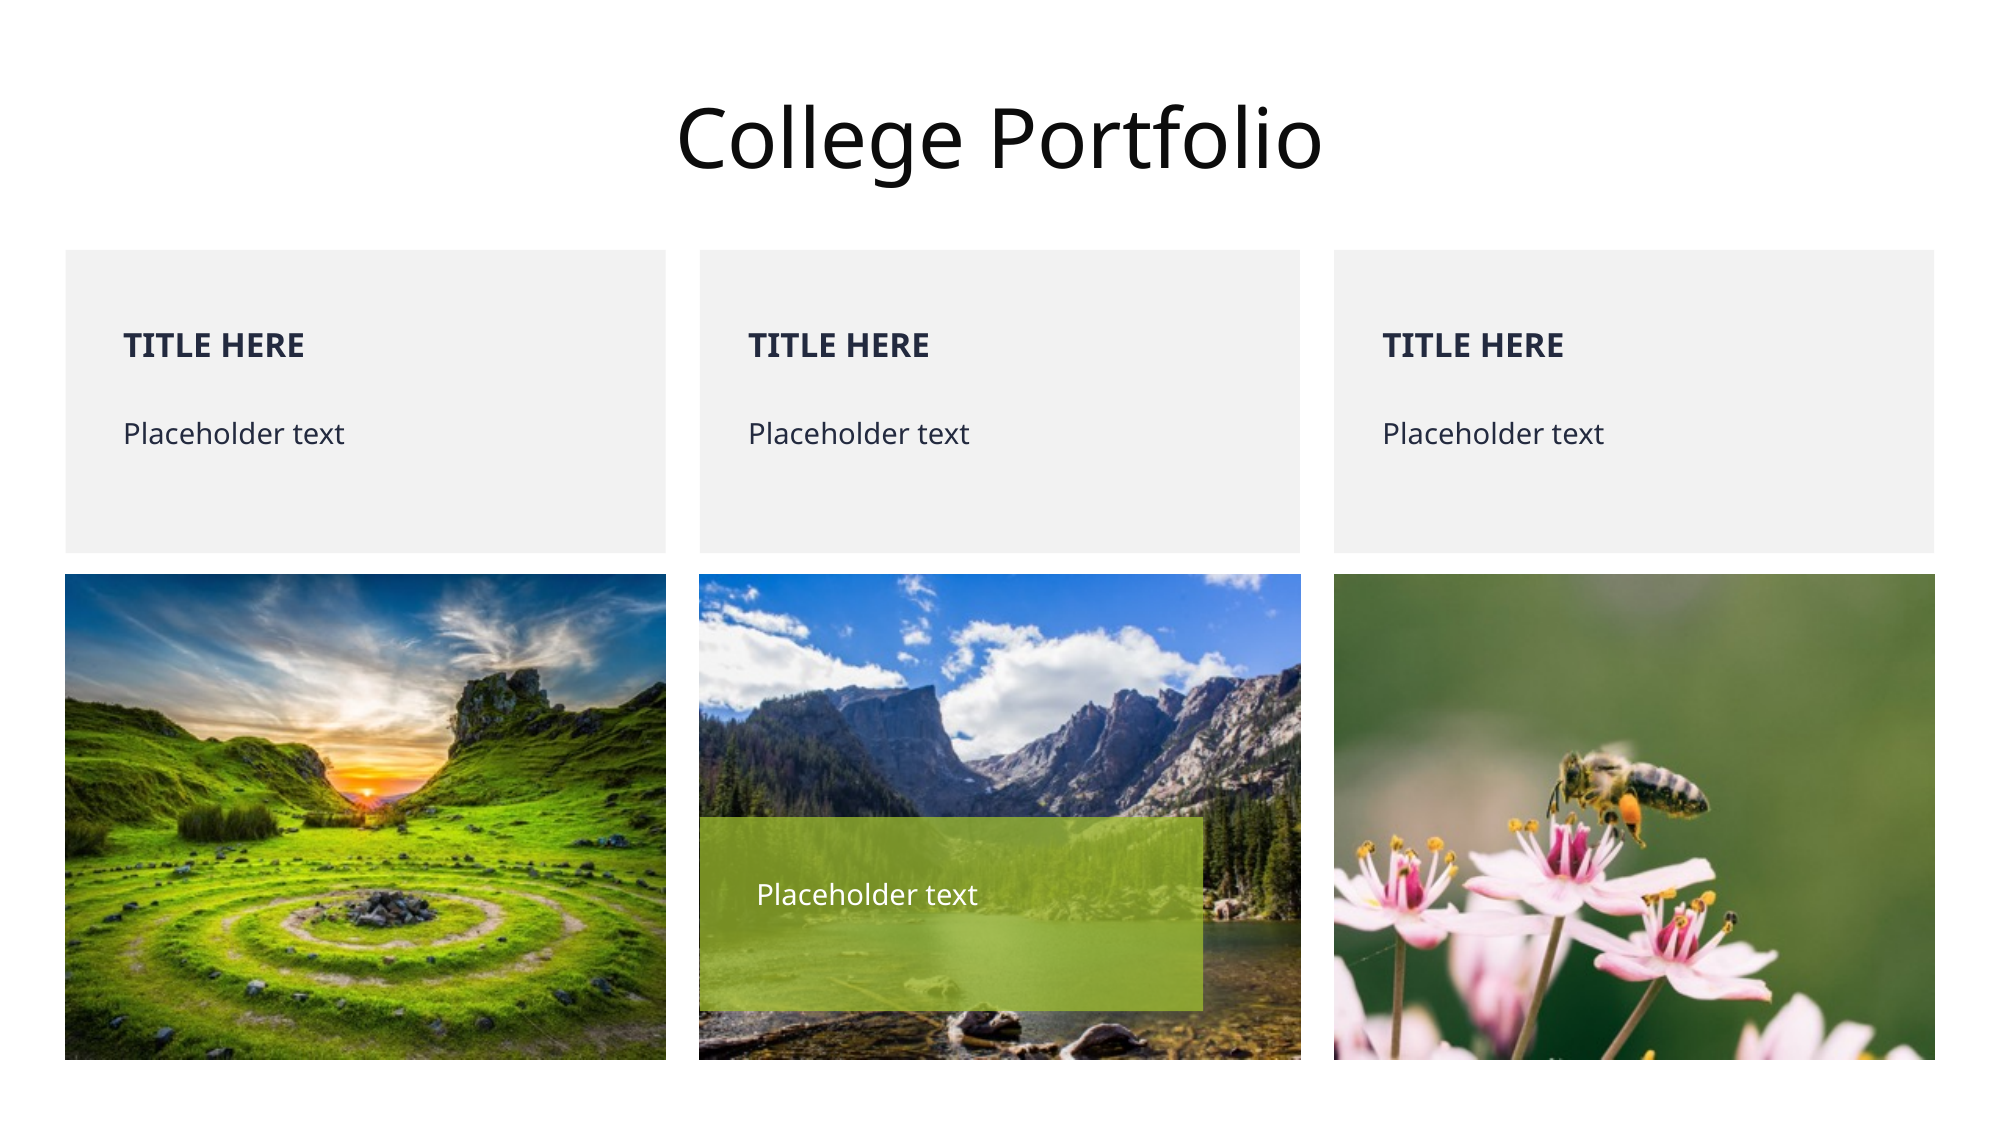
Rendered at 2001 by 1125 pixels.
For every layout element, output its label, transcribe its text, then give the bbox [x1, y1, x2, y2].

text_box [699, 249, 1300, 554]
text_box Placeholder text [108, 372, 630, 458]
text_box TITLE HERE [1367, 317, 1589, 372]
text_box [1334, 249, 1935, 554]
picture [1333, 574, 1935, 1060]
text_box College Portfolio [603, 77, 1397, 193]
picture [65, 574, 666, 1060]
text_box TITLE HERE [108, 317, 330, 372]
text_box Placeholder text [733, 372, 1255, 458]
text_box Placeholder text [1367, 372, 1890, 458]
picture [699, 574, 1301, 1060]
text_box TITLE HERE [733, 317, 955, 372]
text_box [65, 249, 666, 554]
